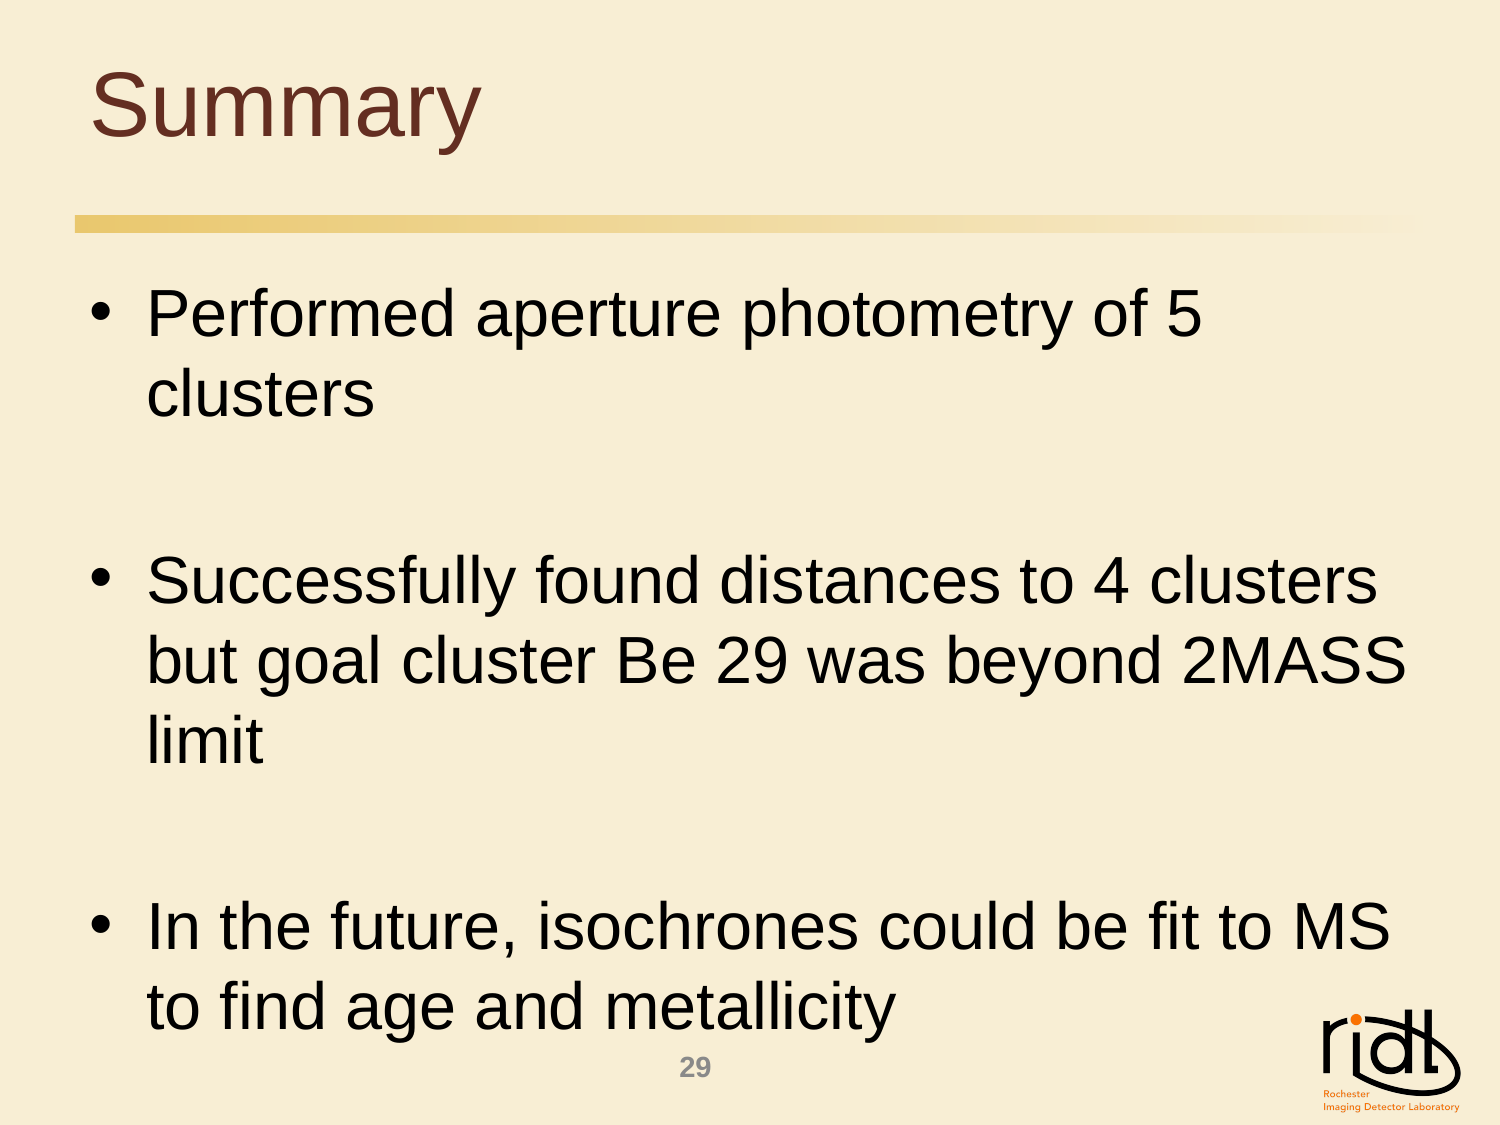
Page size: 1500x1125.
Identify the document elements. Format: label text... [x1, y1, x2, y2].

title Summary [75, 37, 1425, 225]
picture [1284, 986, 1500, 1125]
list Performed aperture photometry of 5 clusters Successfully found distances to 4 clusters but goal cluster Be 29 was beyond 2MASS limit In the future, isochrones could be fit to MS to find age and metallicity [75, 262, 1425, 1005]
